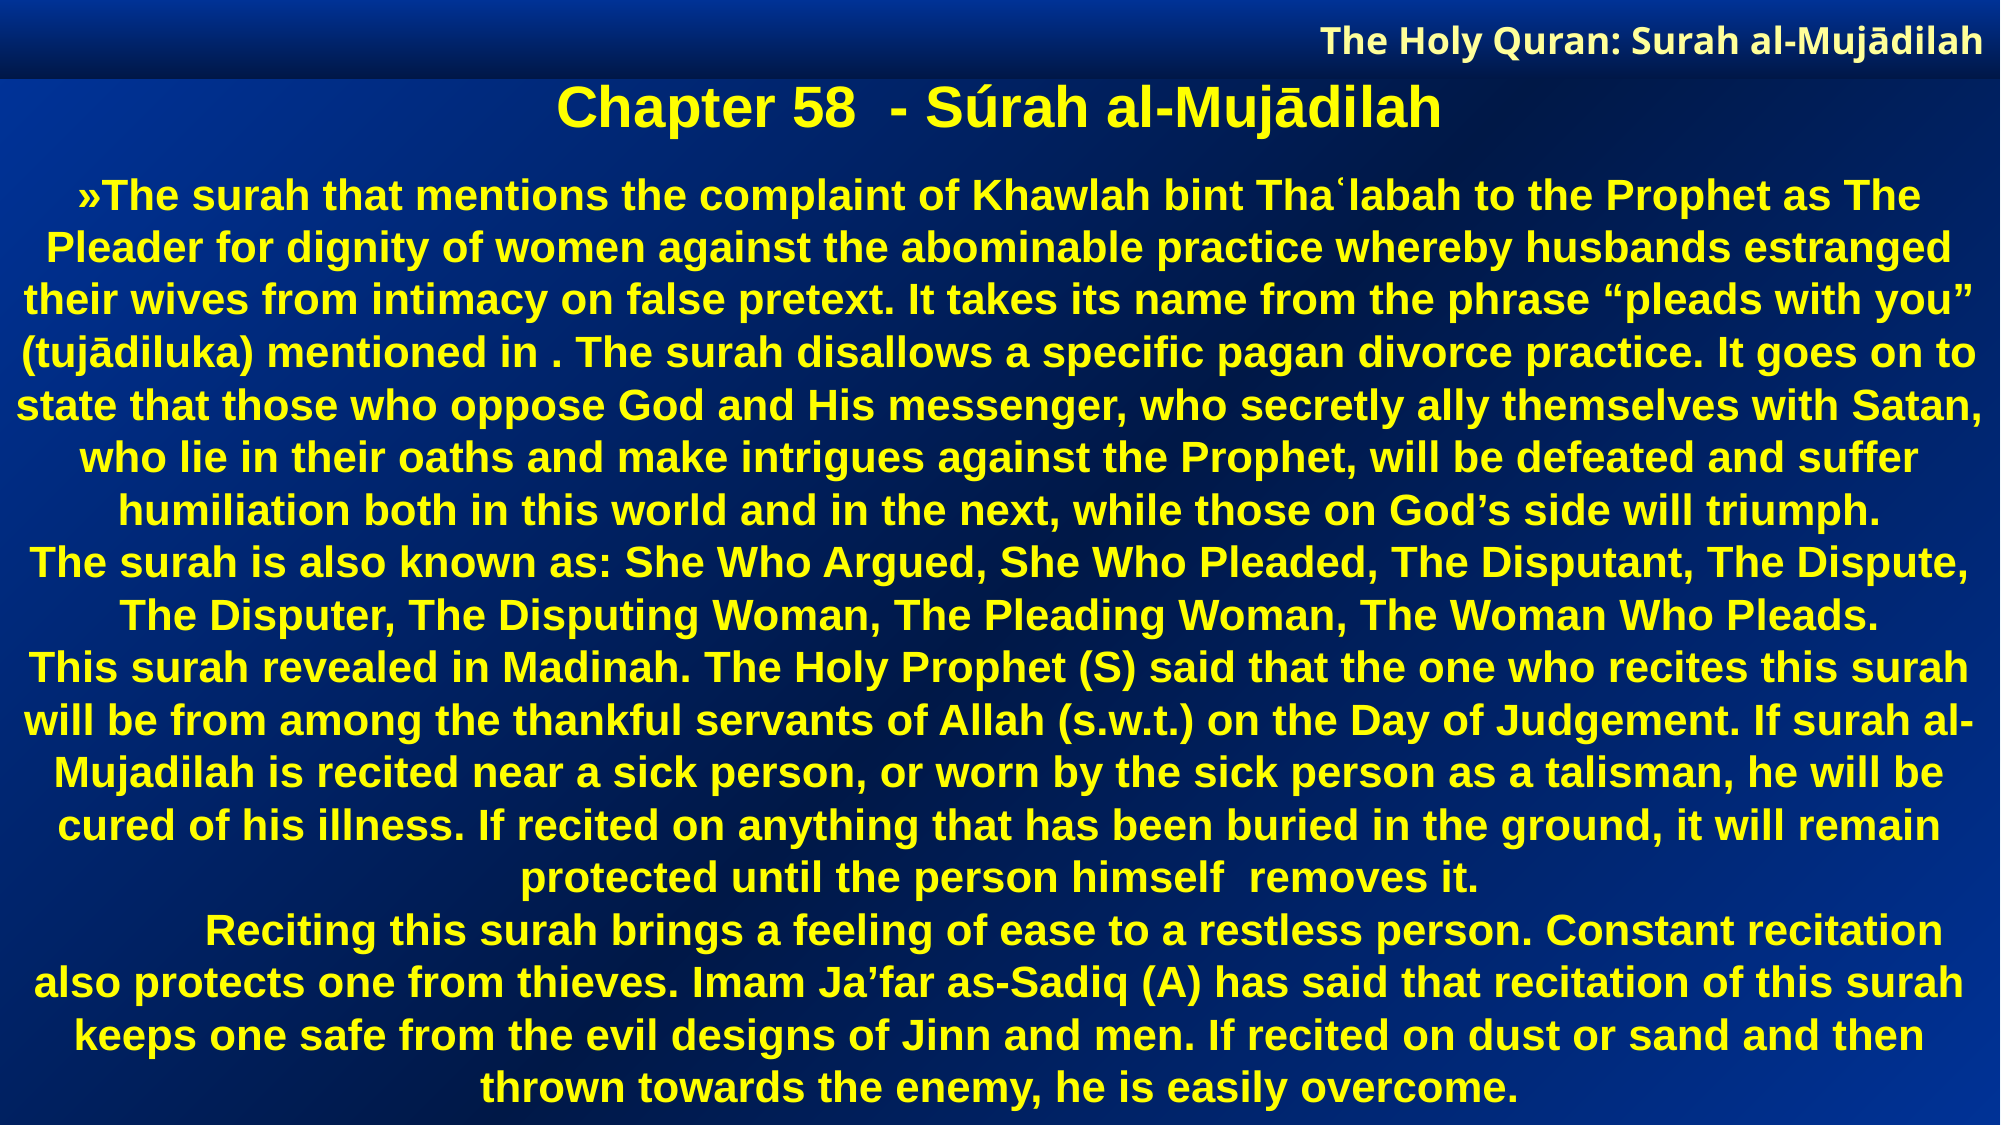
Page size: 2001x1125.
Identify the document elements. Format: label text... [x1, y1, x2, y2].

text_box The Holy Quran: Surah al-Mujādilah [0, 0, 2000, 79]
text_box Chapter 58 - Súrah al-Mujādilah »The surah that mentions the complaint of Khawlah bint Thaʿlabah to the Prophet as The Pleader for dignity of women against the abominable practice whereby husbands estranged their wives from intimacy on false pretext. It takes its name from the phrase “pleads with you” (tujādiluka) mentioned in . The surah disallows a specific pagan divorce practice. It goes on to state that those who oppose God and His messenger, who secretly ally themselves with Satan, who lie in their oaths and make intrigues against the Prophet, will be defeated and suffer humiliation both in this world and in the next, while those on God’s side will triumph. The surah is also known as: She Who Argued, She Who Pleaded, The Disputant, The Dispute, The Disputer, The Disputing Woman, The Pleading Woman, The Woman Who Pleads. This surah revealed in Madinah. The Holy Prophet (S) said that the one who recites this surah will be from among the thankful servants of Allah (s.w.t.) on the Day of Judgement. If surah al-Mujadilah is recited near a sick person, or worn by the sick person as a talisman, he will be cured of his illness. If recited on anything that has been buried in the ground, it will remain protected until the person himself removes it. Reciting this surah brings a feeling of ease to a restless person. Constant recitation also protects one from thieves. Imam Ja’far as-Sadiq (A) has said that recitation of this surah keeps one safe from the evil designs of Jinn and men. If recited on dust or sand and then thrown towards the enemy, he is easily overcome. [0, 79, 2000, 1125]
